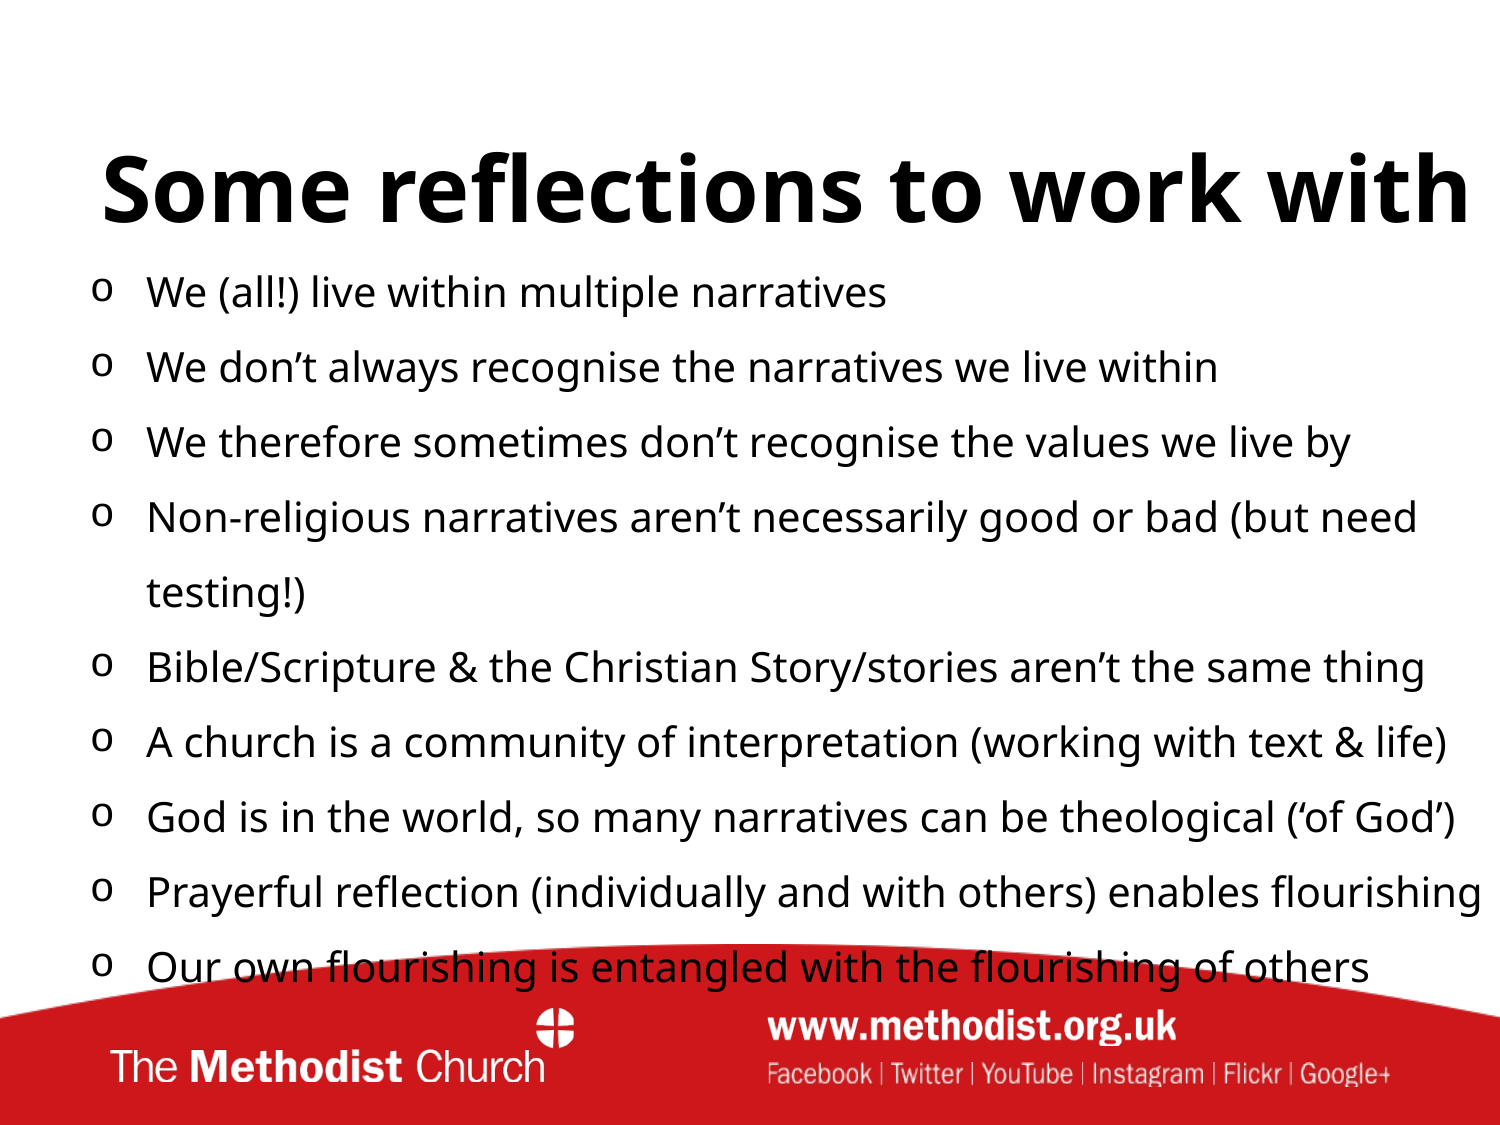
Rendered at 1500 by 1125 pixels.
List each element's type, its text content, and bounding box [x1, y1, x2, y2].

text_box Some reflections to work with We (all!) live within multiple narratives We don’t always recognise the narratives we live within We therefore sometimes don’t recognise the values we live by Non-religious narratives aren’t necessarily good or bad (but need testing!) Bible/Scripture & the Christian Story/stories aren’t the same thing A church is a community of interpretation (working with text & life) God is in the world, so many narratives can be theological (‘of God’) Prayerful reflection (individually and with others) enables flourishing Our own flourishing is entangled with the flourishing of others [0, 68, 1500, 969]
